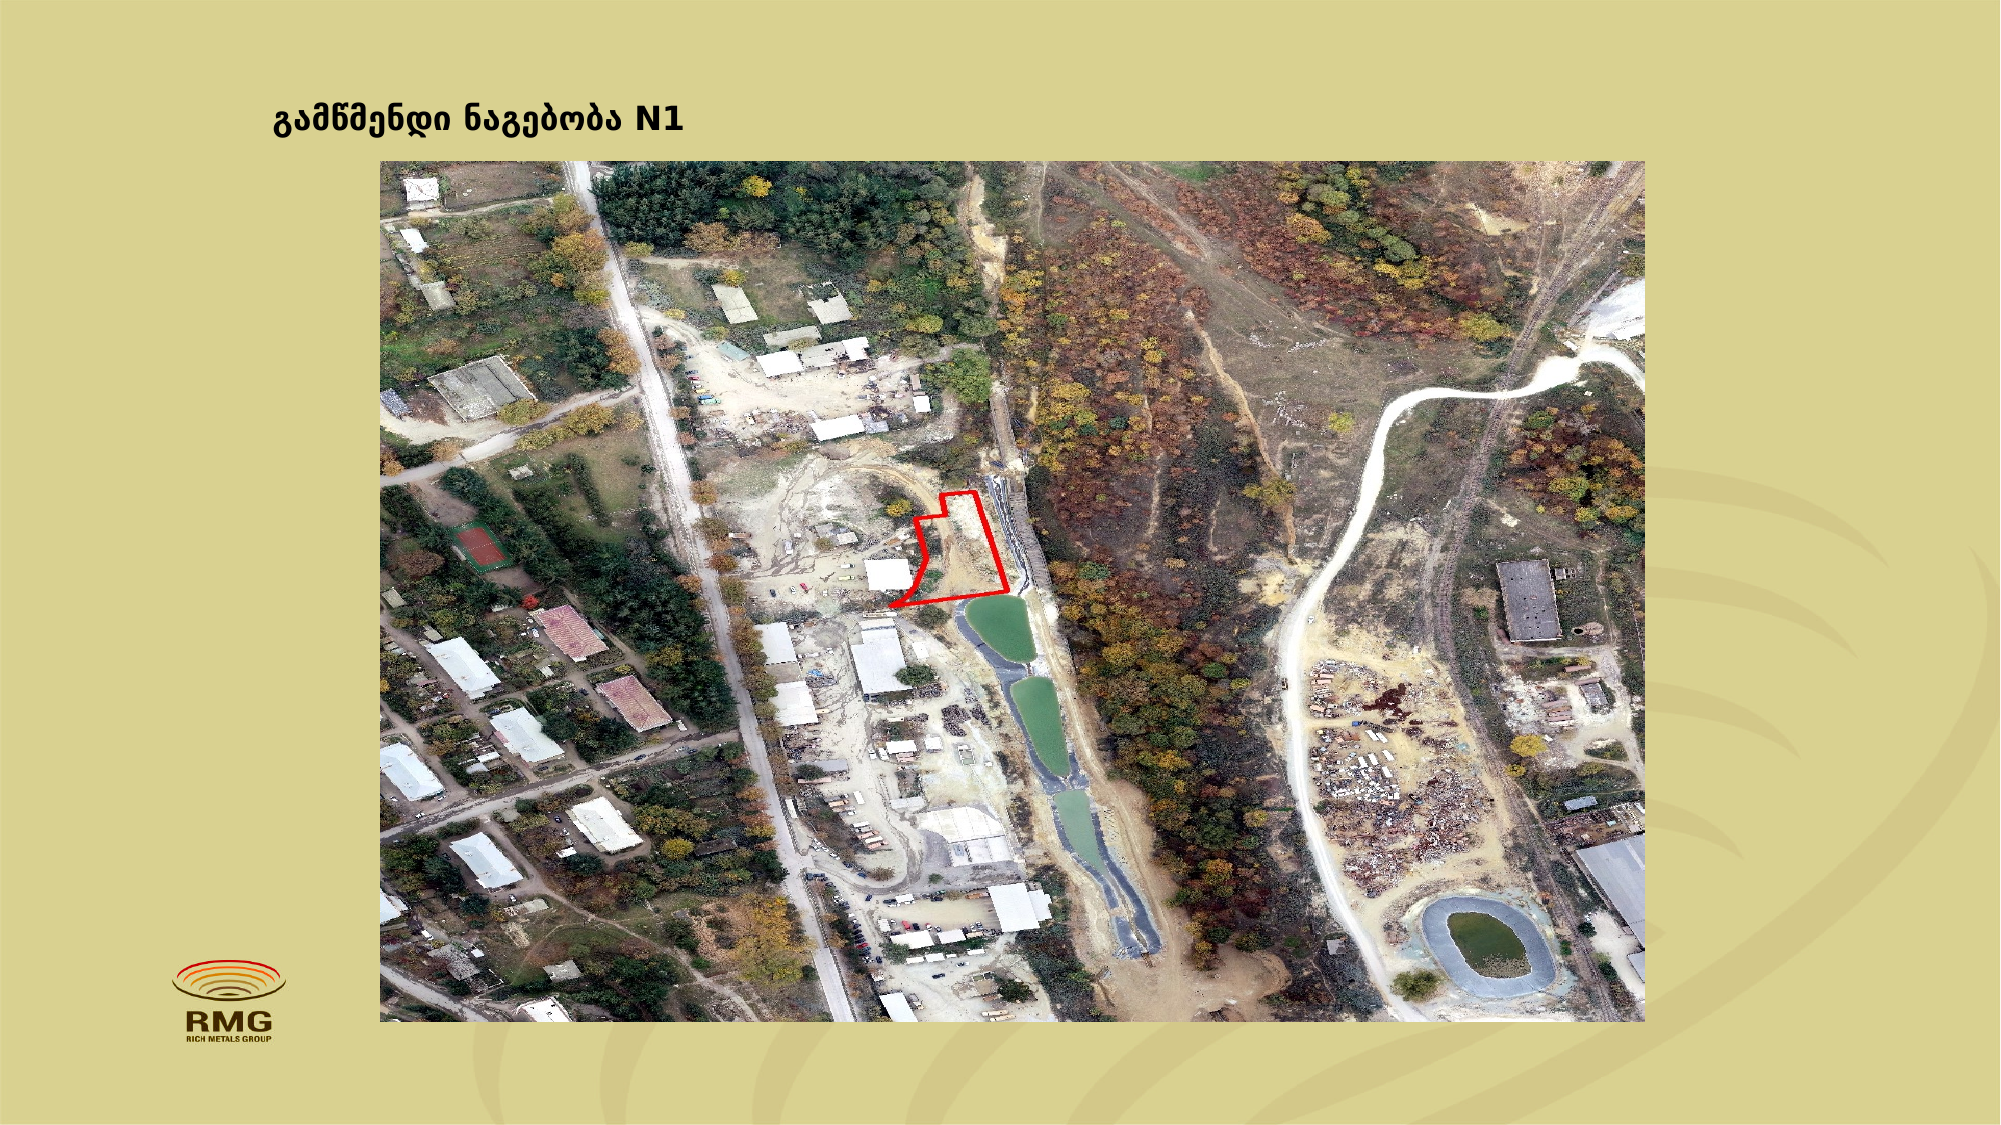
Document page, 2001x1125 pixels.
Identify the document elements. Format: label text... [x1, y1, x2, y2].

title გამწმენდი ნაგებობა N1 [257, 61, 1758, 146]
picture [0, 0, 2001, 1125]
